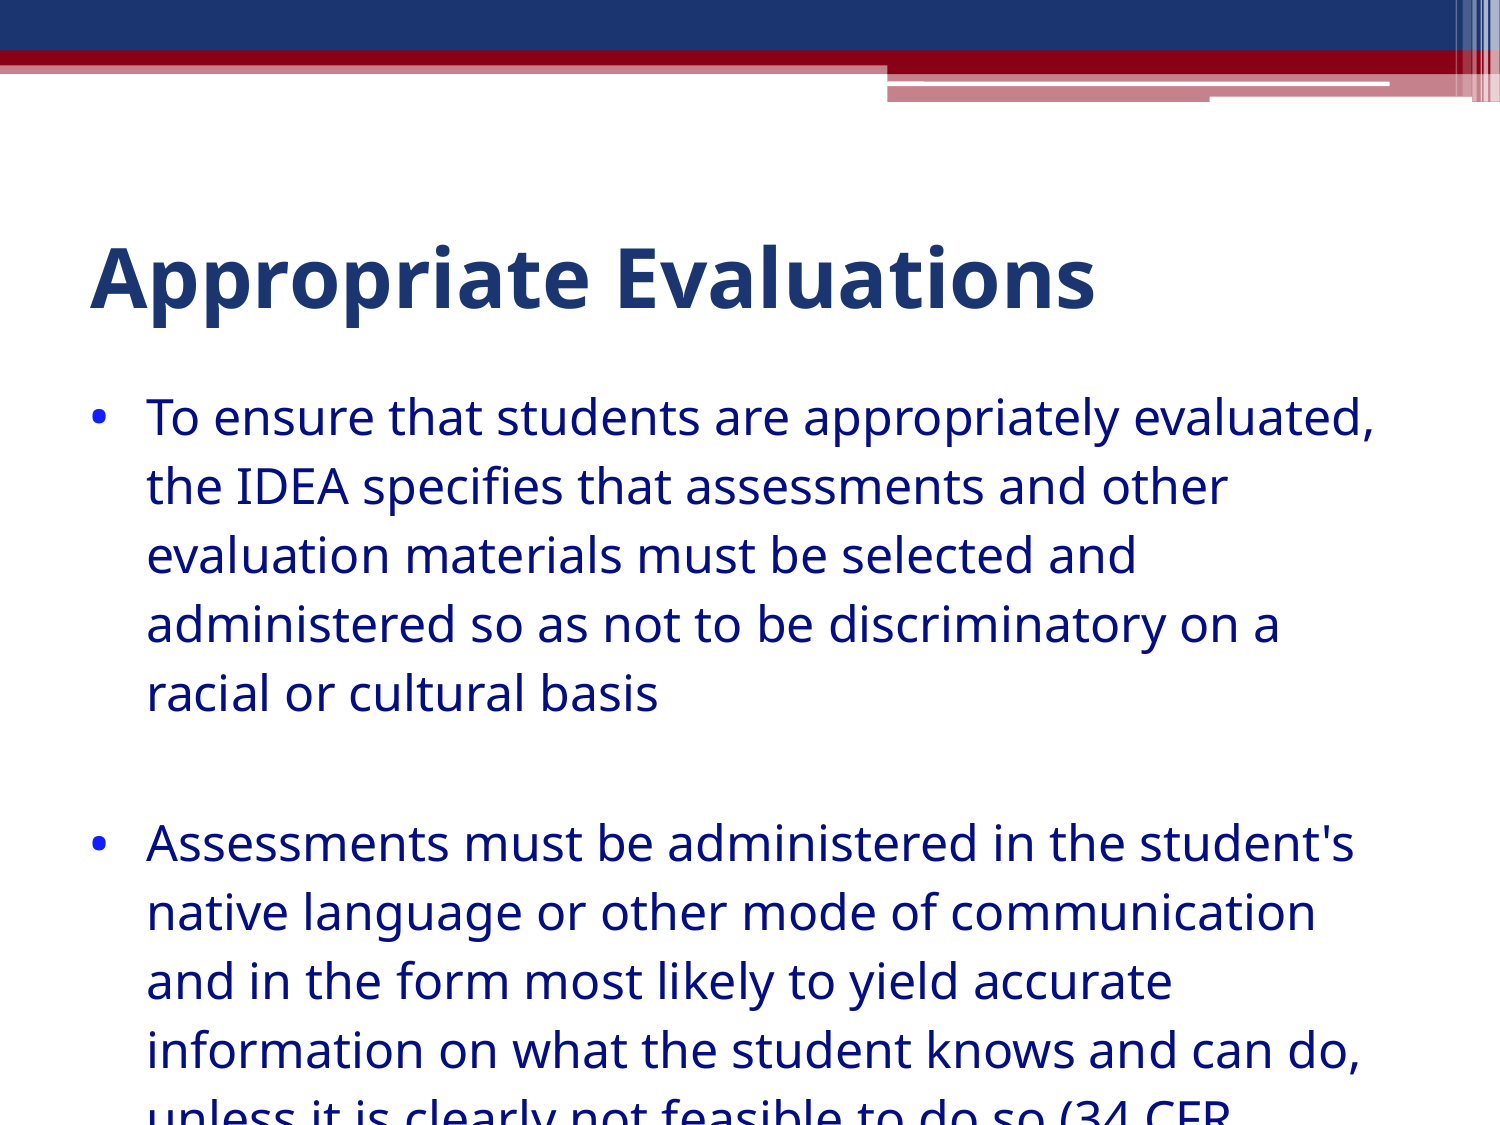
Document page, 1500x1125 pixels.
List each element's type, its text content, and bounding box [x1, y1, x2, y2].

title Appropriate Evaluations [75, 187, 1425, 363]
list To ensure that students are appropriately evaluated, the IDEA specifies that assessments and other evaluation materials must be selected and administered so as not to be discriminatory on a racial or cultural basis Assessments must be administered in the student's native language or other mode of communication and in the form most likely to yield accurate information on what the student knows and can do, unless it is clearly not feasible to do so (34 CFR §300.304(c)(1)) [75, 368, 1425, 1079]
